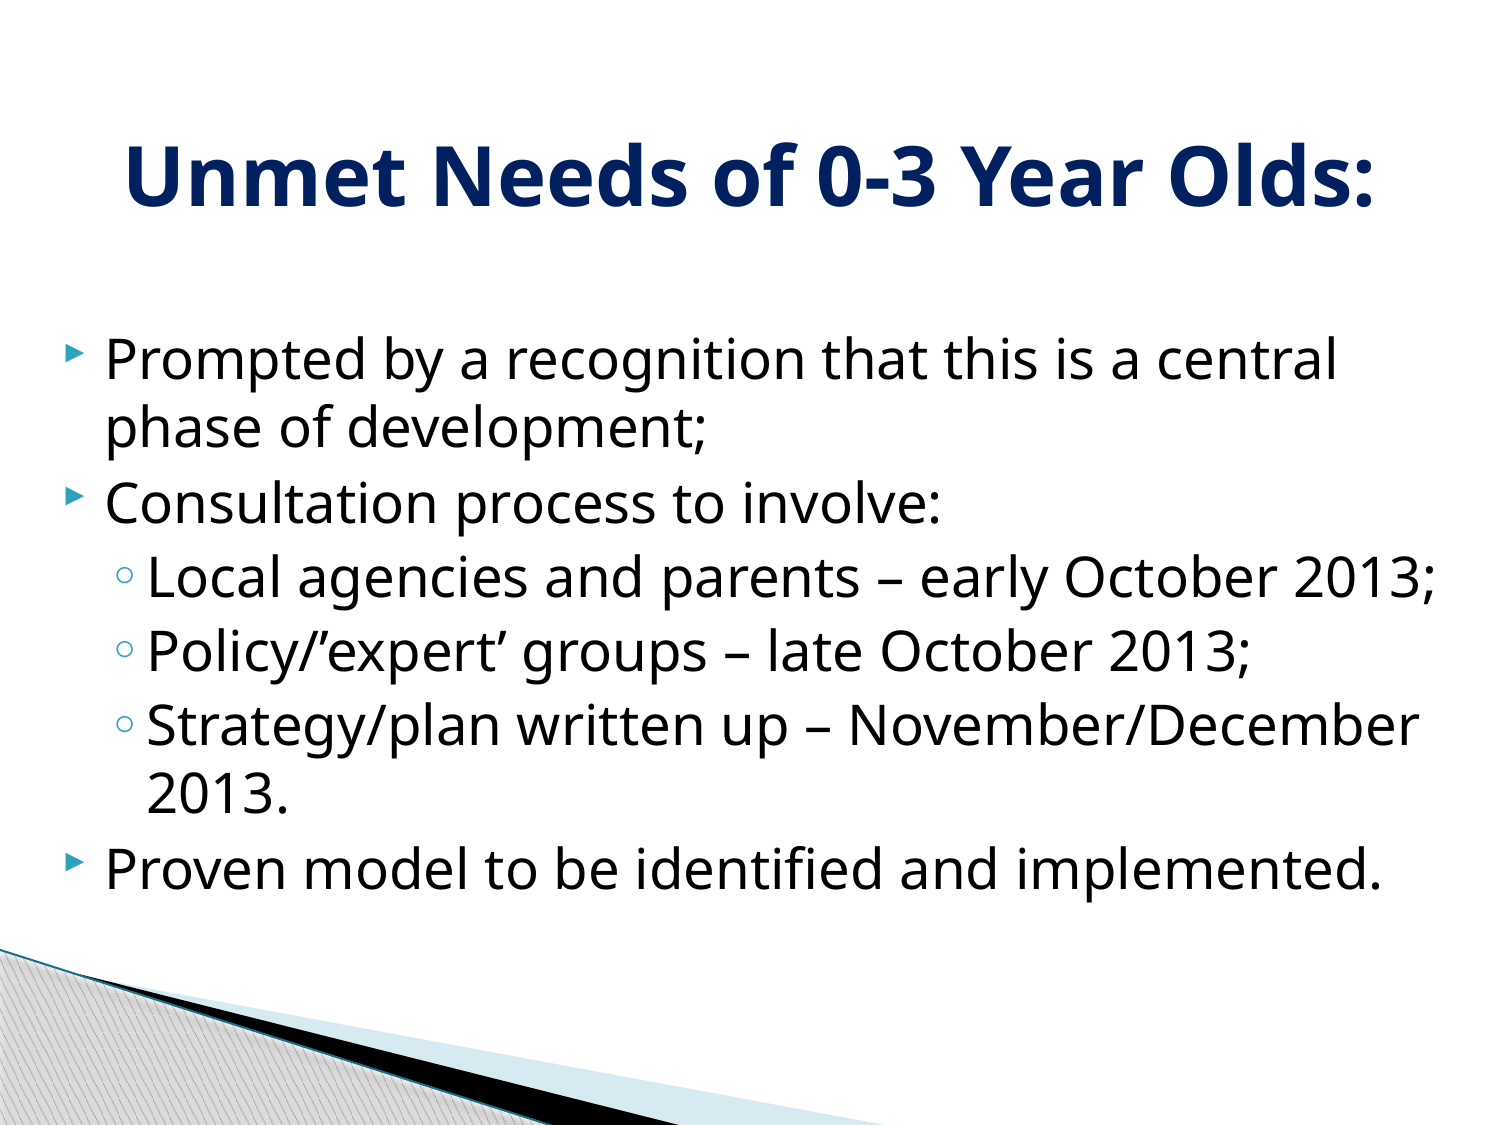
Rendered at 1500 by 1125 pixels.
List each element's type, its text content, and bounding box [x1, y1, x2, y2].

list Prompted by a recognition that this is a central phase of development; Consultation process to involve: Local agencies and parents – early October 2013; Policy/’expert’ groups – late October 2013; Strategy/plan written up – November/December 2013. Proven model to be identified and implemented. [29, 316, 1459, 1059]
title Unmet Needs of 0-3 Year Olds: [75, 79, 1425, 268]
